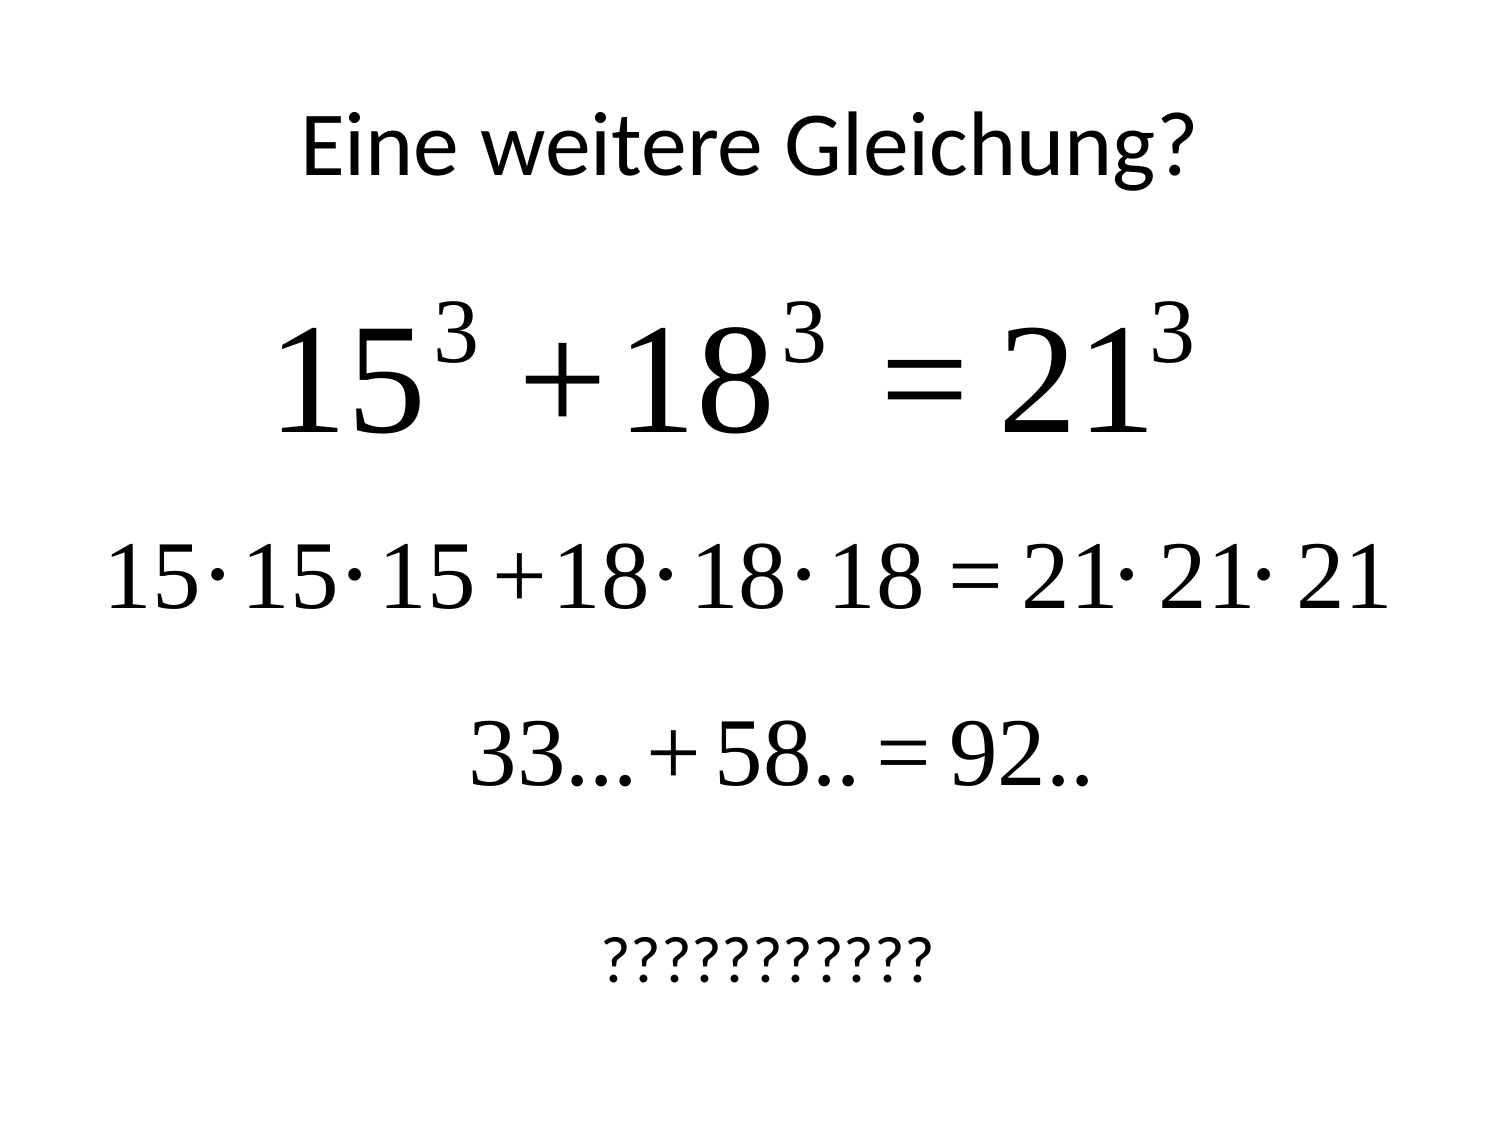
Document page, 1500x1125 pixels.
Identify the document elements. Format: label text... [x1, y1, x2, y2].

title Eine weitere Gleichung? [75, 45, 1425, 233]
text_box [262, 274, 1210, 447]
list ??????????? [75, 262, 1425, 1005]
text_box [452, 712, 1092, 794]
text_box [99, 535, 1394, 617]
